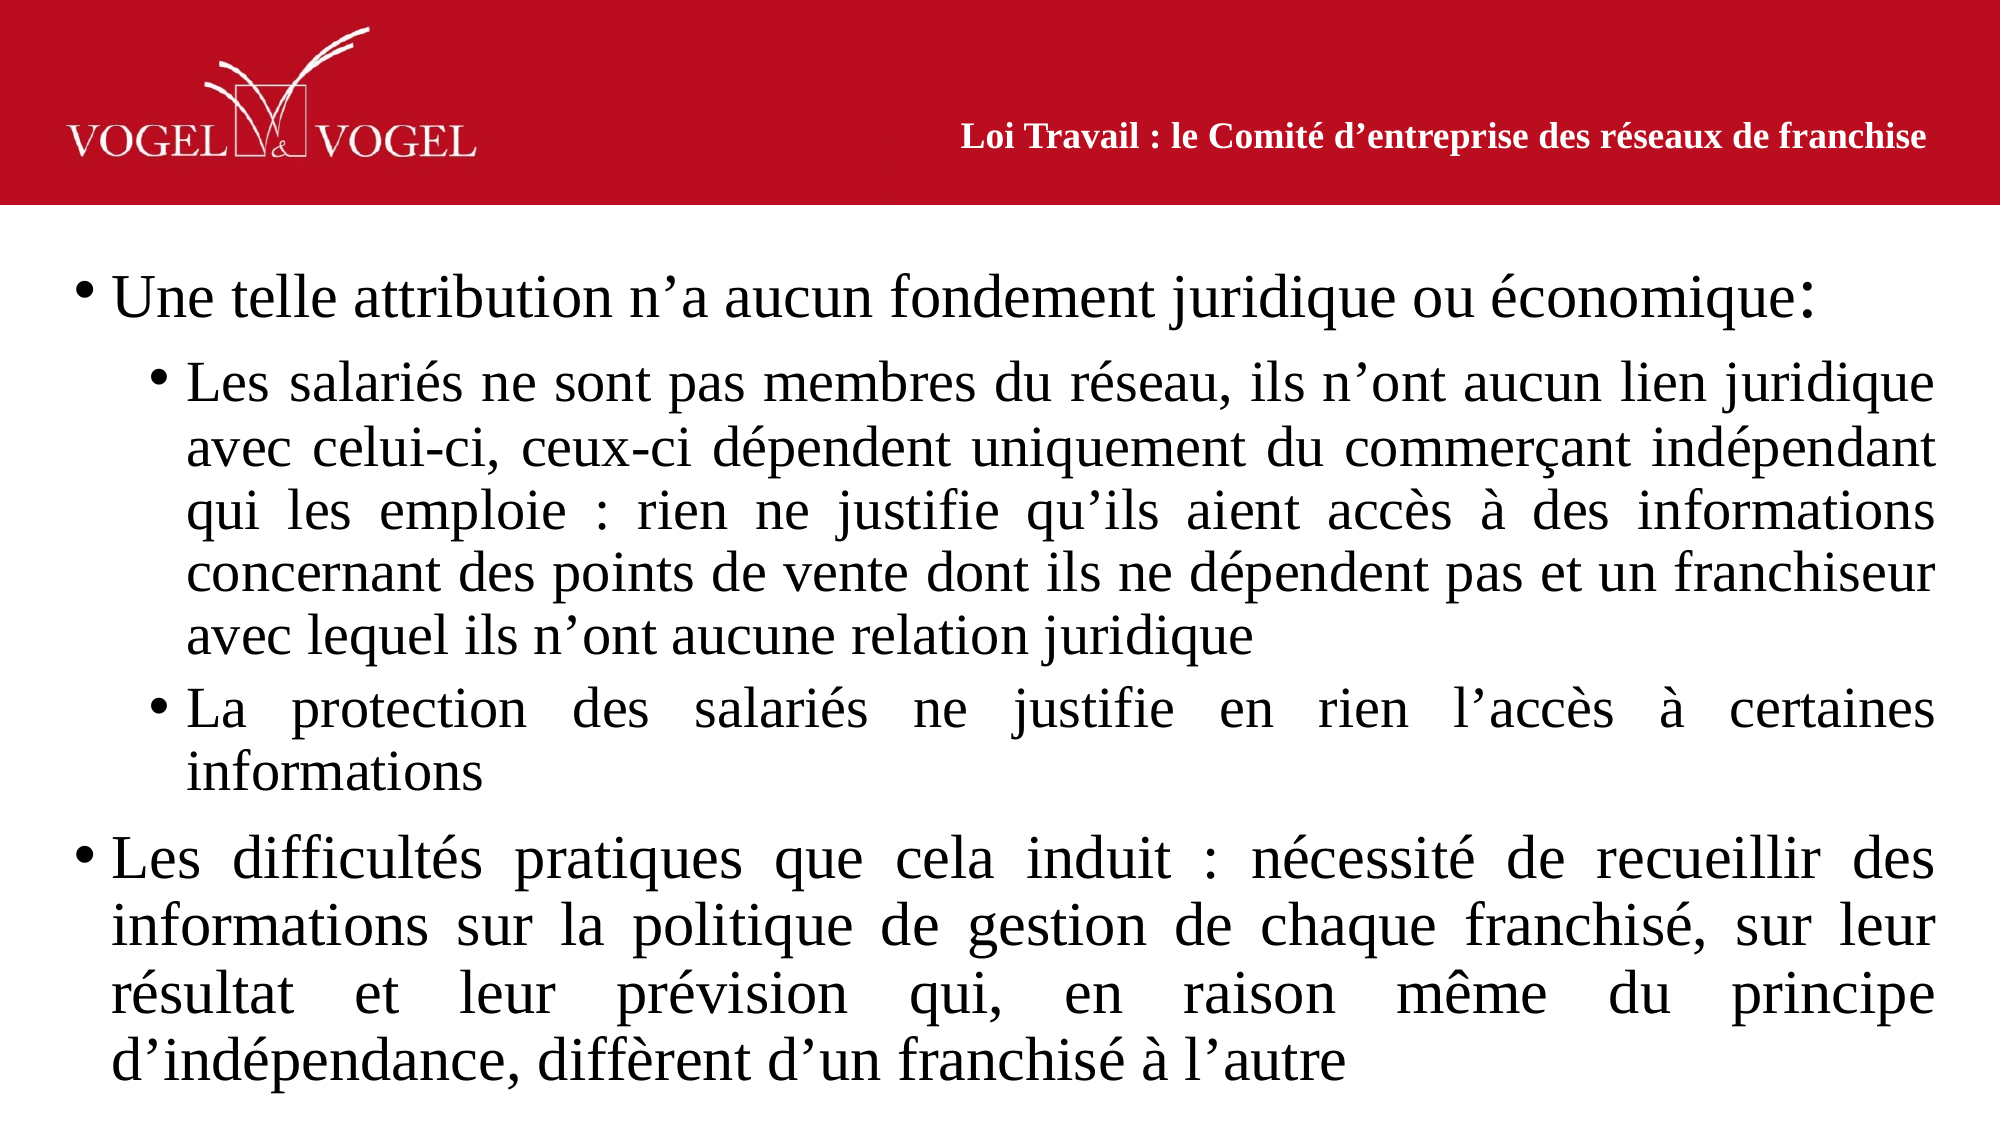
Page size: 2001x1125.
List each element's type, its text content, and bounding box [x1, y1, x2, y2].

list Une telle attribution n’a aucun fondement juridique ou économique: Les salariés ne sont pas membres du réseau, ils n’ont aucun lien juridique avec celui-ci, ceux-ci dépendent uniquement du commerçant indépendant qui les emploie : rien ne justifie qu’ils aient accès à des informations concernant des points de vente dont ils ne dépendent pas et un franchiseur avec lequel ils n’ont aucune relation juridique La protection des salariés ne justifie en rien l’accès à certaines informations Les difficultés pratiques que cela induit : nécessité de recueillir des informations sur la politique de gestion de chaque franchisé, sur leur résultat et leur prévision qui, en raison même du principe d’indépendance, diffèrent d’un franchisé à l’autre [58, 245, 1953, 1106]
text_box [0, 0, 2000, 205]
